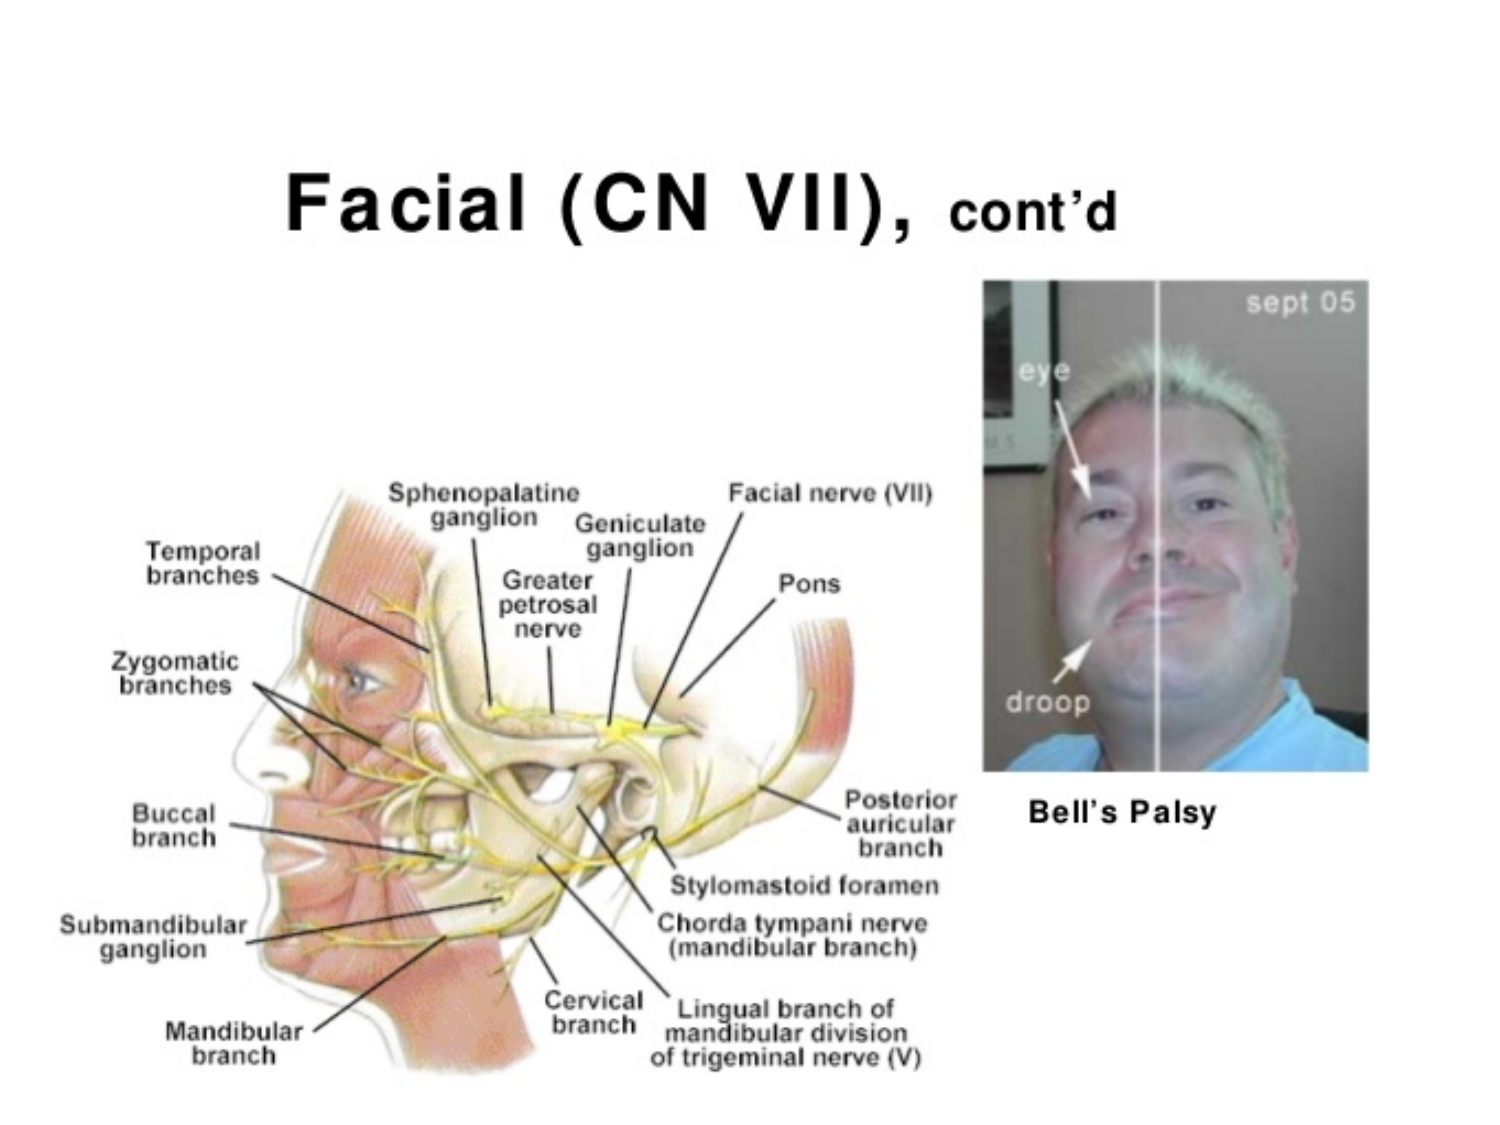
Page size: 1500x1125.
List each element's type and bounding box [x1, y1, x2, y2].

picture [0, 70, 1405, 1125]
